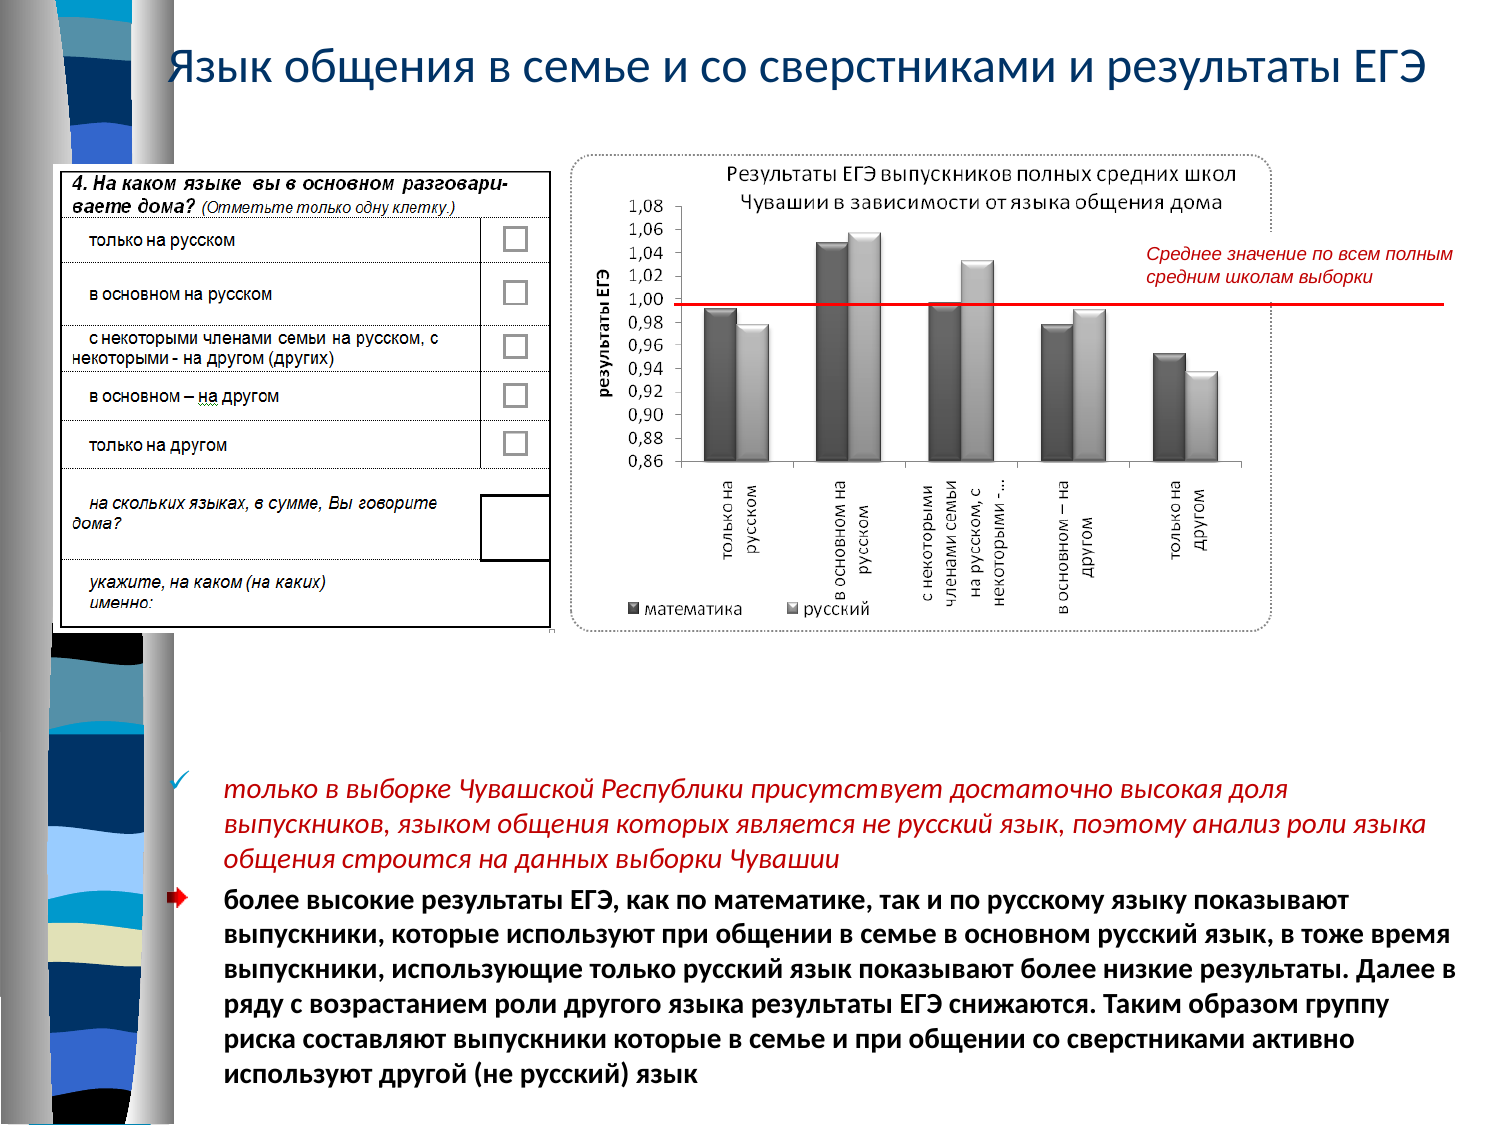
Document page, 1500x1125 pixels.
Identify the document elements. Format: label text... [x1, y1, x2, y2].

picture [568, 152, 1273, 633]
list только в выборке Чувашской Республики присутствует достаточно высокая доля выпускников, языком общения которых является не русский язык, поэтому анализ роли языка общения строится на данных выборки Чувашии более высокие результаты ЕГЭ, как по математике, так и по русскому языку показывают выпускники, которые используют при общении в семье в основном русский язык, в тоже время выпускники, использующие только русский язык показывают более низкие результаты. Далее в ряду с возрастанием роли другого языка результаты ЕГЭ снижаются. Таким образом группу риска составляют выпускники которые в семье и при общении со сверстниками активно используют другой (не русский) язык [152, 761, 1477, 1102]
picture [52, 163, 558, 633]
picture [167, 887, 188, 908]
title Язык общения в семье и со сверстниками и результаты ЕГЭ [152, 23, 1463, 102]
text_box Среднее значение по всем полным средним школам выборки [1277, 232, 1479, 302]
